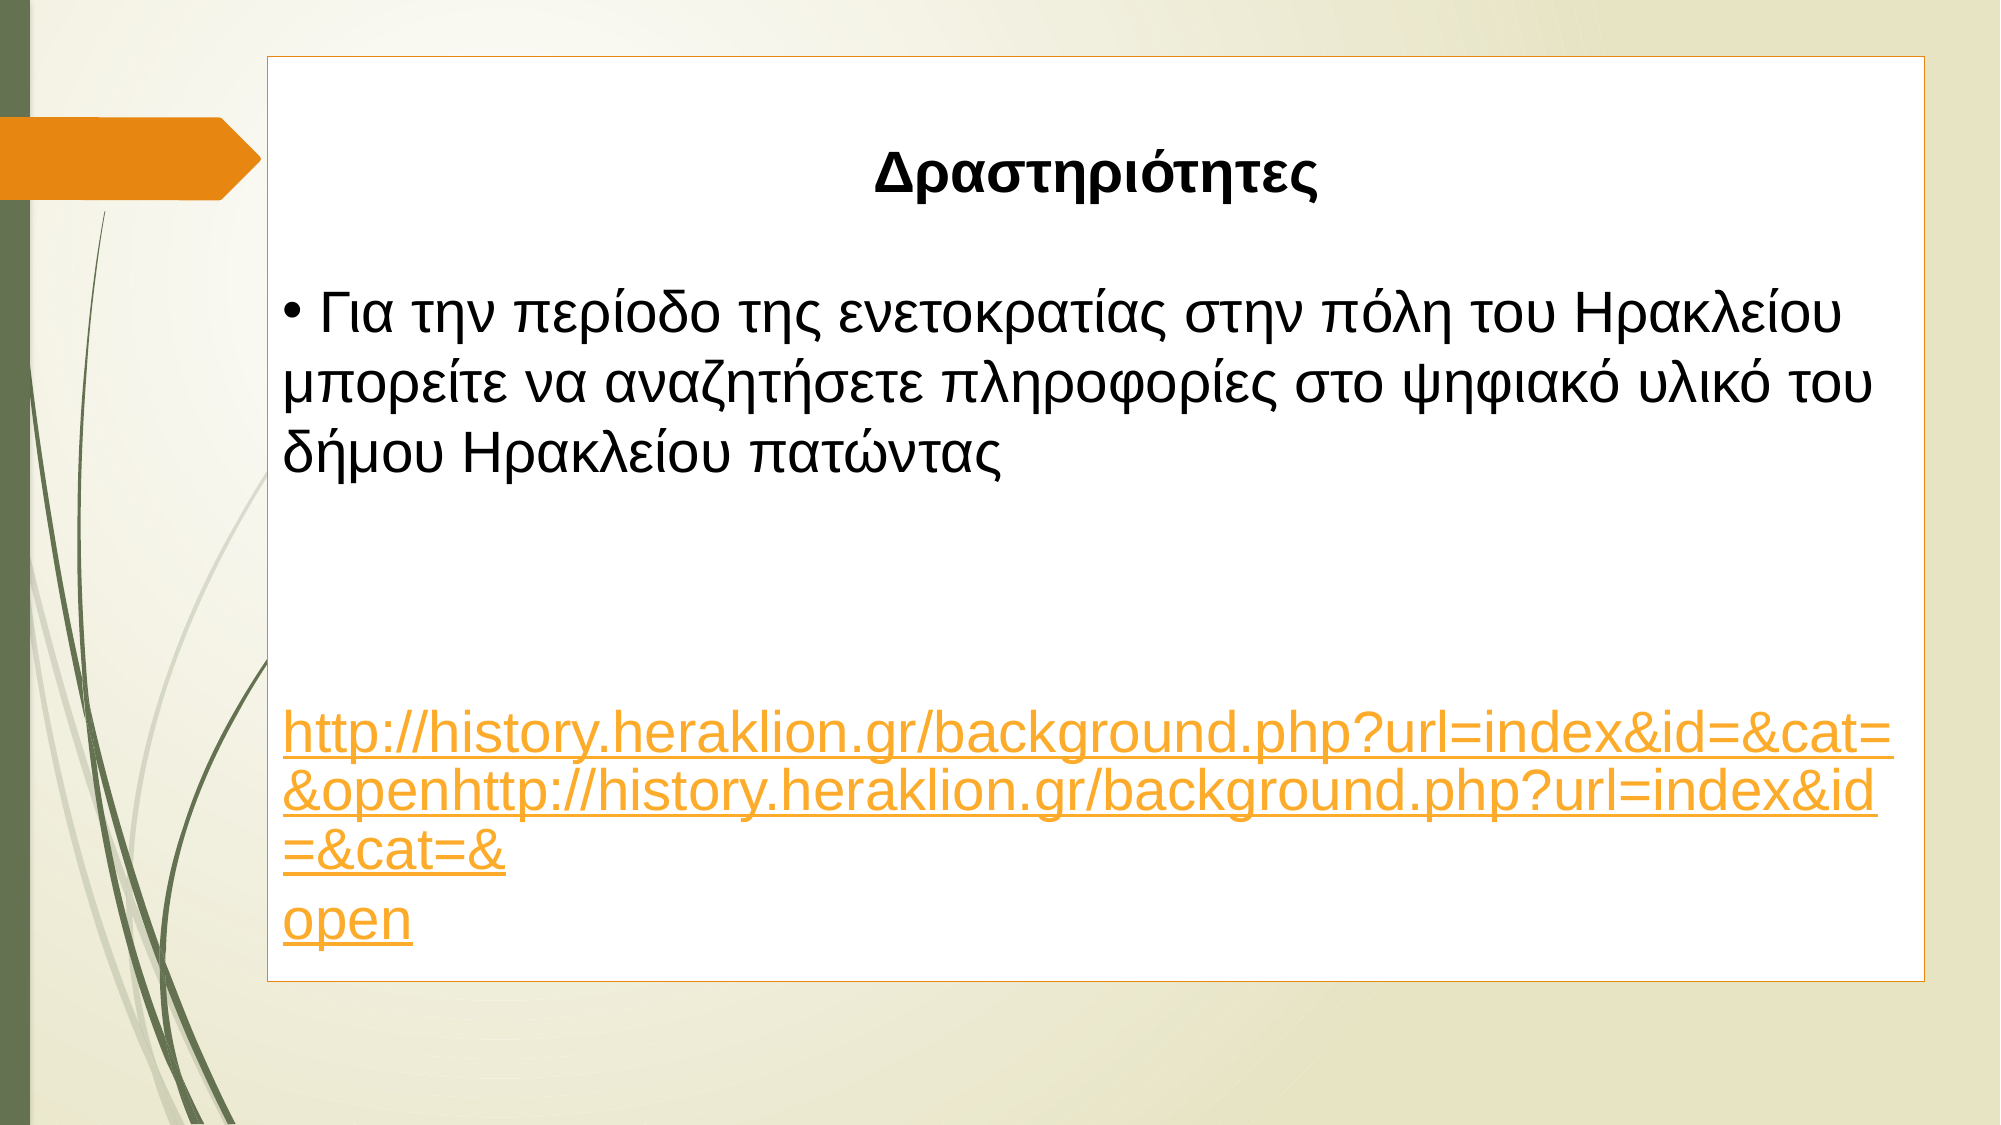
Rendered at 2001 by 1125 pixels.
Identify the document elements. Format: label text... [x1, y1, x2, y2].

text_box Δραστηριότητες Για την περίοδο της ενετοκρατίας στην πόλη του Ηρακλείου μπορείτε να αναζητήσετε πληροφορίες στο ψηφιακό υλικό του δήμου Ηρακλείου πατώντας http://history.heraklion.gr/background.php?url=index&id=&cat=&openhttp://history.heraklion.gr/background.php?url=index&id=&cat=&open [267, 56, 1925, 982]
